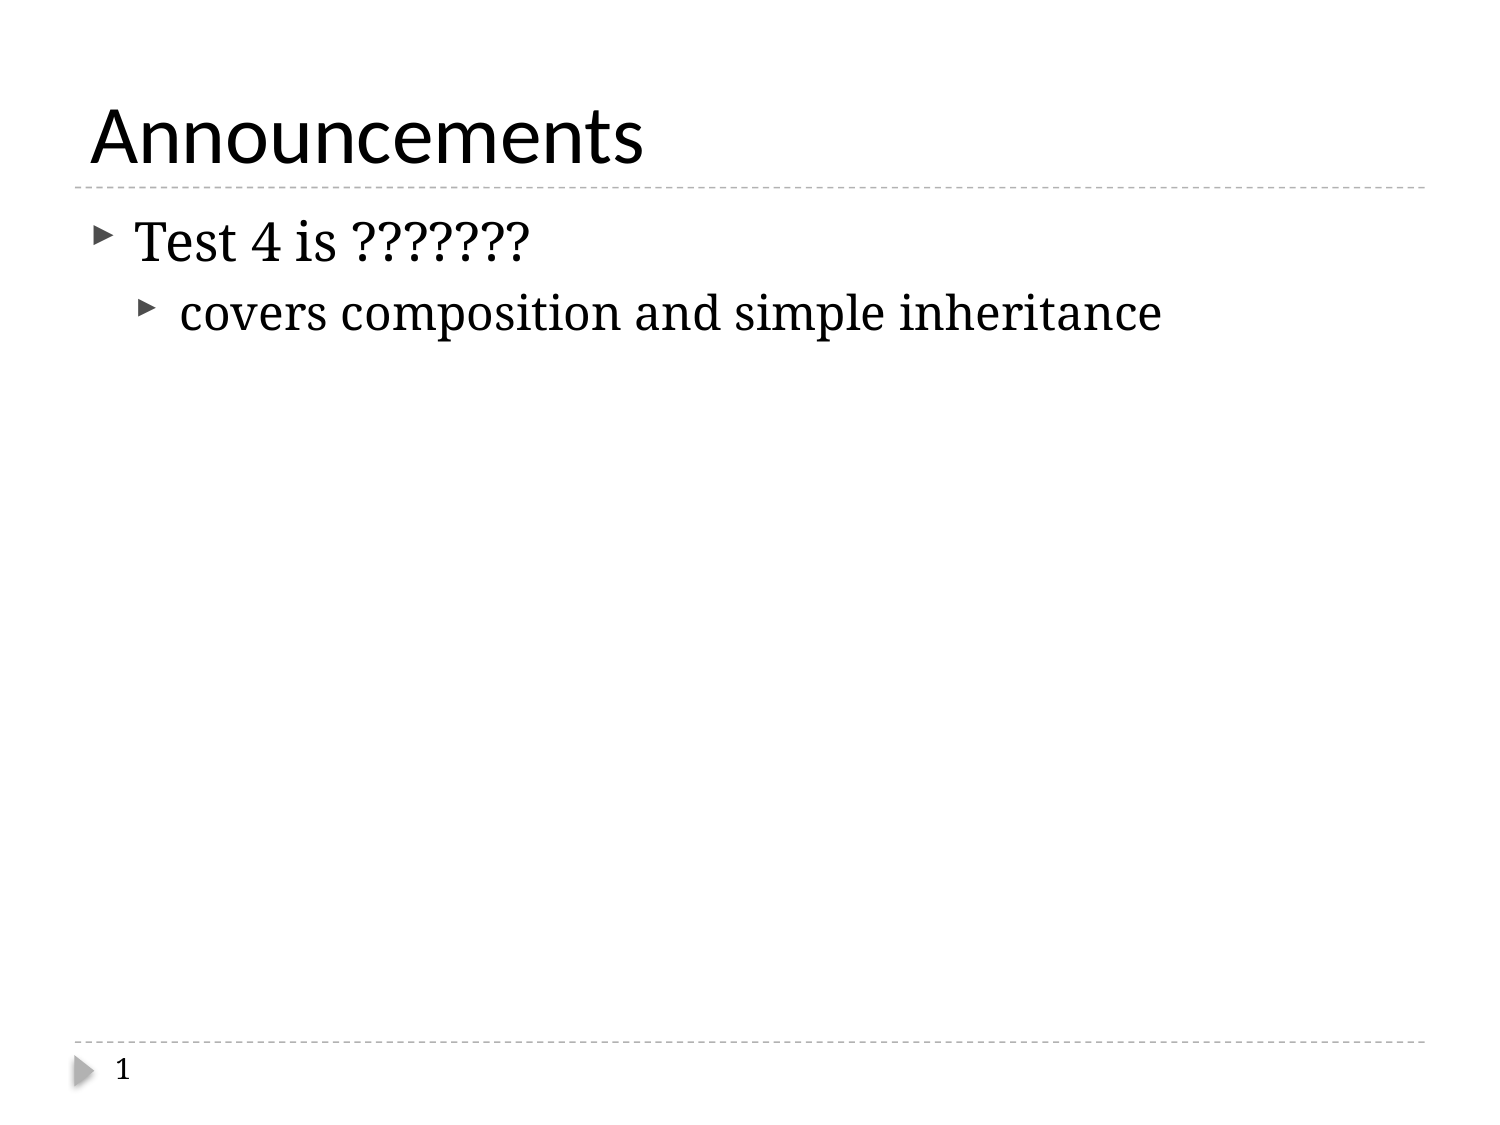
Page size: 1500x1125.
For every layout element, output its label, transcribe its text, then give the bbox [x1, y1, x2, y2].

title Announcements [74, 24, 1426, 188]
slide_number 1 [100, 1042, 426, 1103]
list Test 4 is ??????? covers composition and simple inheritance [74, 199, 1426, 1011]
